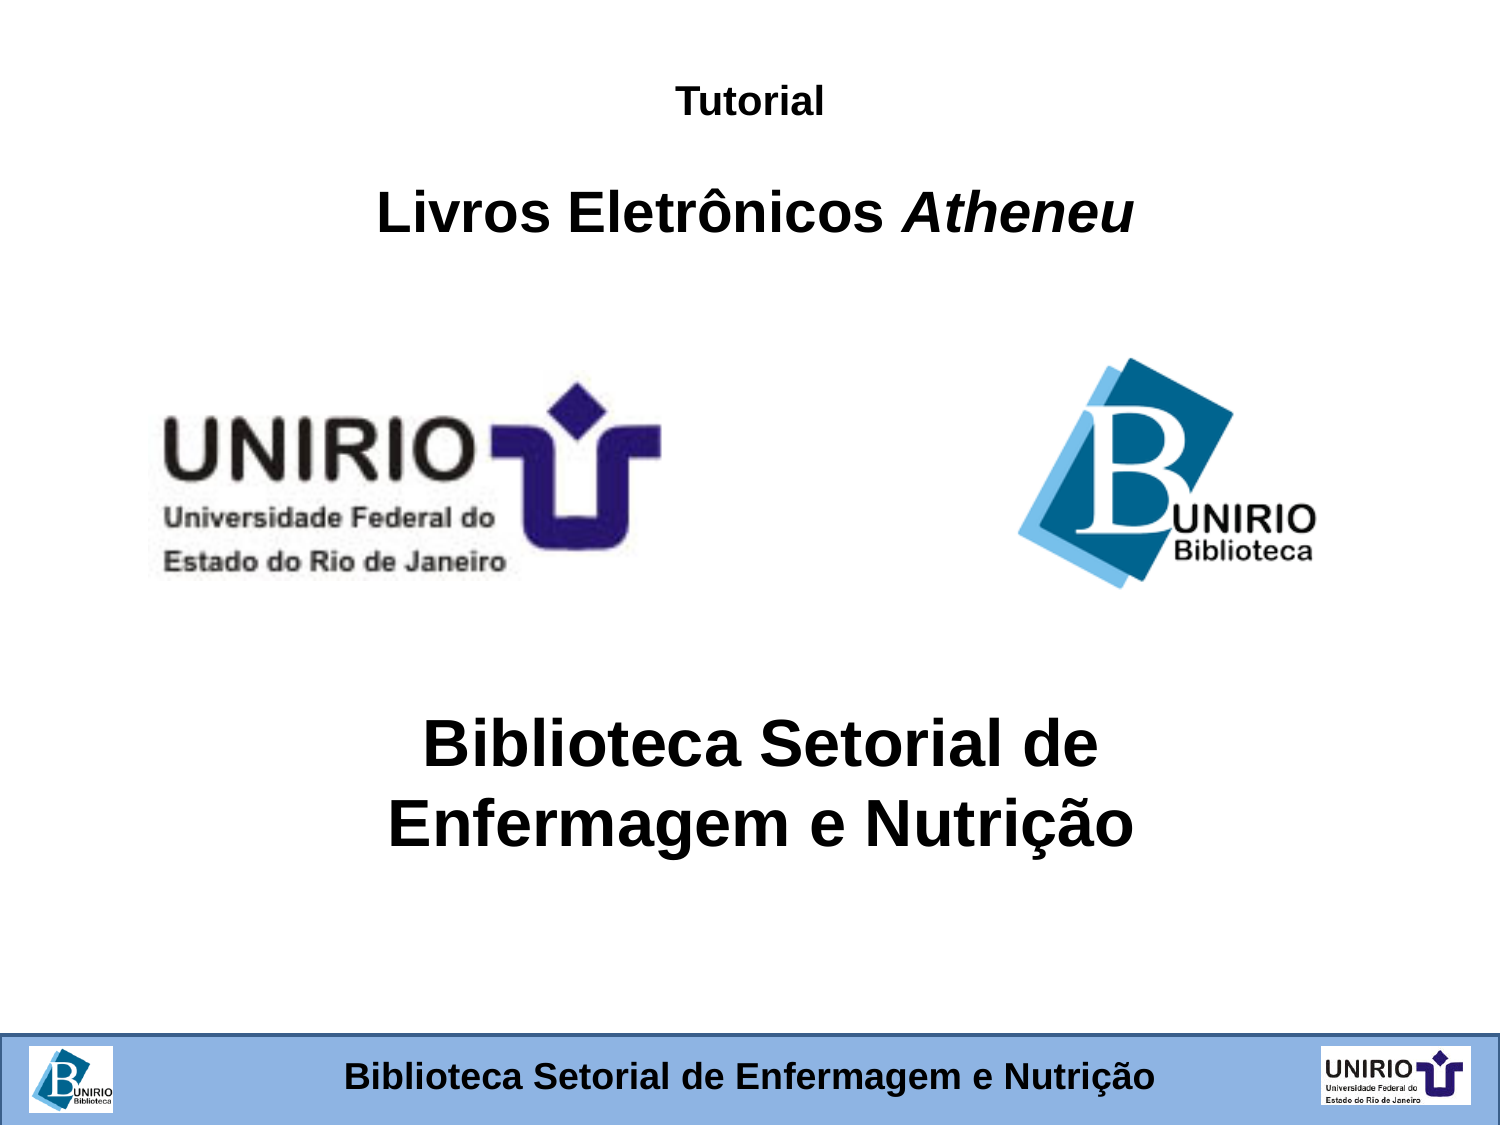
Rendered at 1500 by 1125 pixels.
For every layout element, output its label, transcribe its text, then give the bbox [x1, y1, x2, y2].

text_box Tutorial Livros Eletrônicos Atheneu [171, 66, 1341, 252]
picture [148, 370, 692, 581]
picture [1009, 349, 1320, 596]
text_box Biblioteca Setorial de Enfermagem e Nutrição [324, 692, 1199, 868]
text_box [0, 1034, 1500, 1125]
